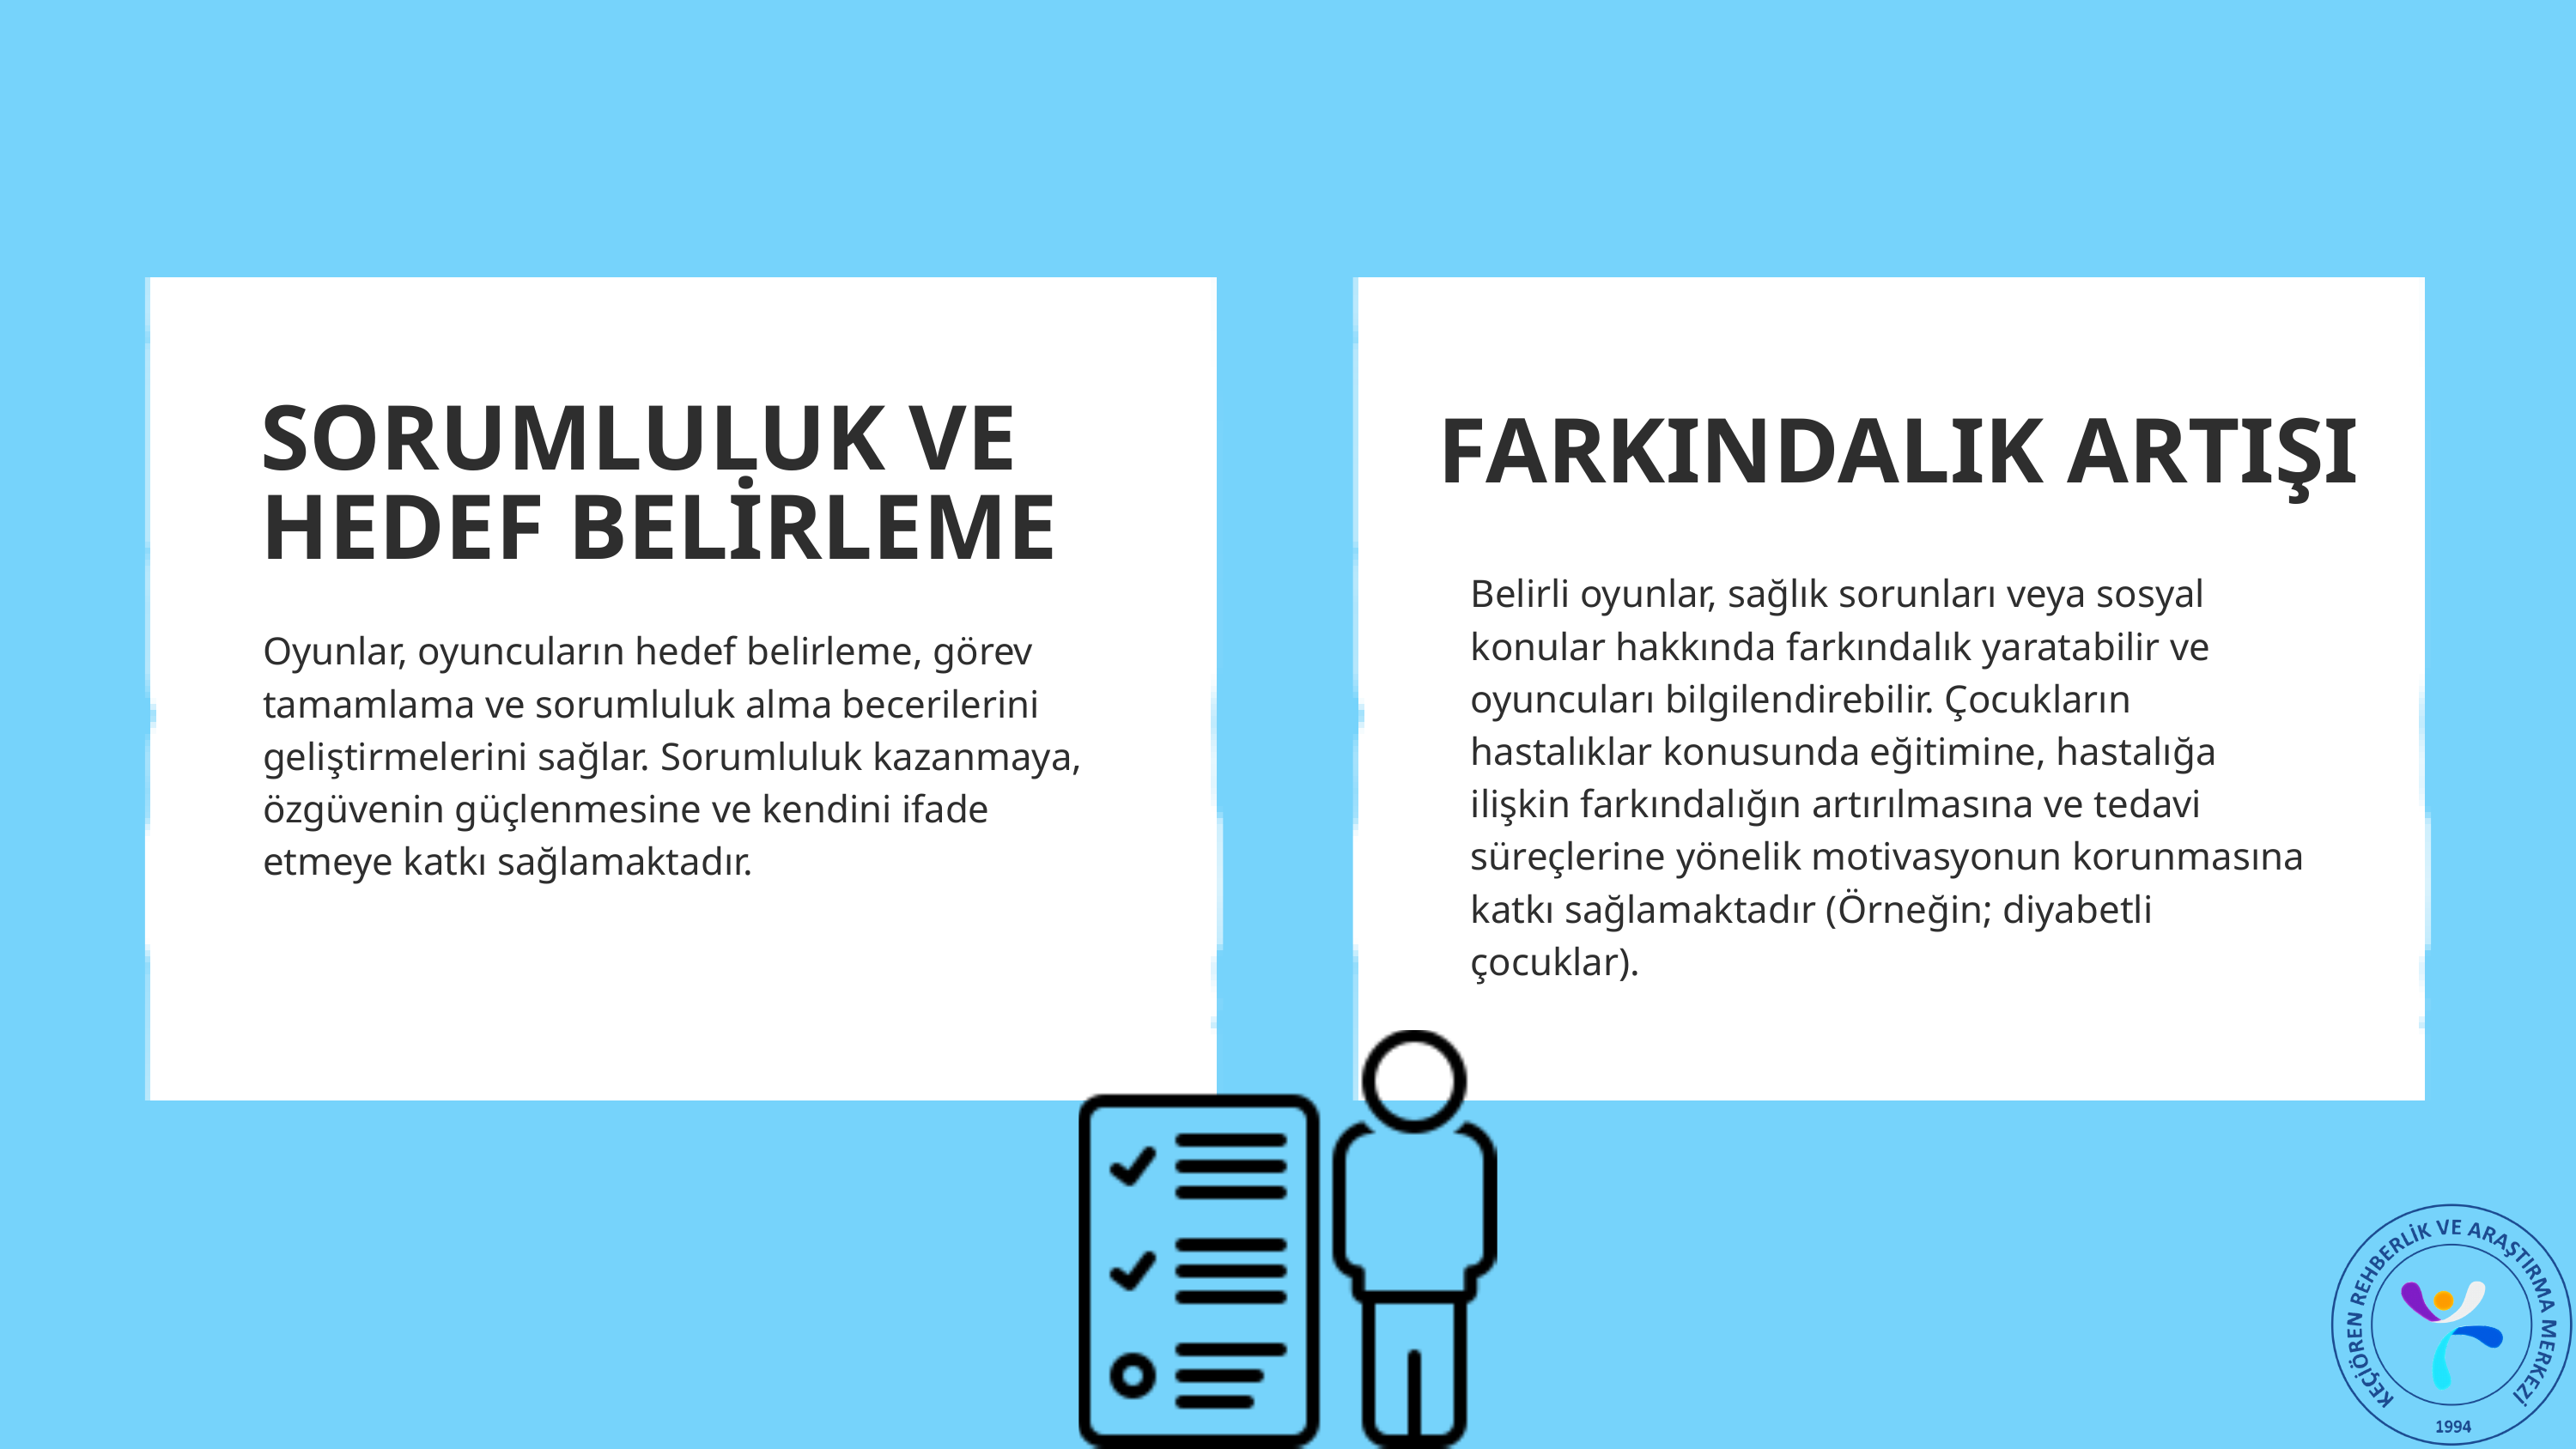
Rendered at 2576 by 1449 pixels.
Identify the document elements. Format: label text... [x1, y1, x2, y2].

text_box SORUMLULUK VE HEDEF BELİRLEME [260, 397, 1128, 578]
text_box Belirli oyunlar, sağlık sorunları veya sosyal konular hakkında farkındalık yaratabilir ve oyuncuları bilgilendirebilir. Çocukların hastalıklar konusunda eğitimine, hastalığa ilişkin farkındalığın artırılmasına ve tedavi süreçlerine yönelik motivasyonun korunmasına katkı sağlamaktadır (Örneğin; diyabetli çocuklar). [1470, 562, 2313, 984]
text_box [144, 277, 1224, 1100]
text_box [2327, 1200, 2576, 1449]
text_box FARKINDALIK ARTIŞI [1437, 411, 2400, 501]
text_box [1352, 277, 2432, 1100]
text_box Oyunlar, oyuncuların hedef belirleme, görev tamamlama ve sorumluluk alma becerilerini geliştirmelerini sağlar. Sorumluluk kazanmaya, özgüvenin güçlenmesine ve kendini ifade etmeye katkı sağlamaktadır. [262, 620, 1105, 883]
text_box [1078, 1030, 1498, 1449]
